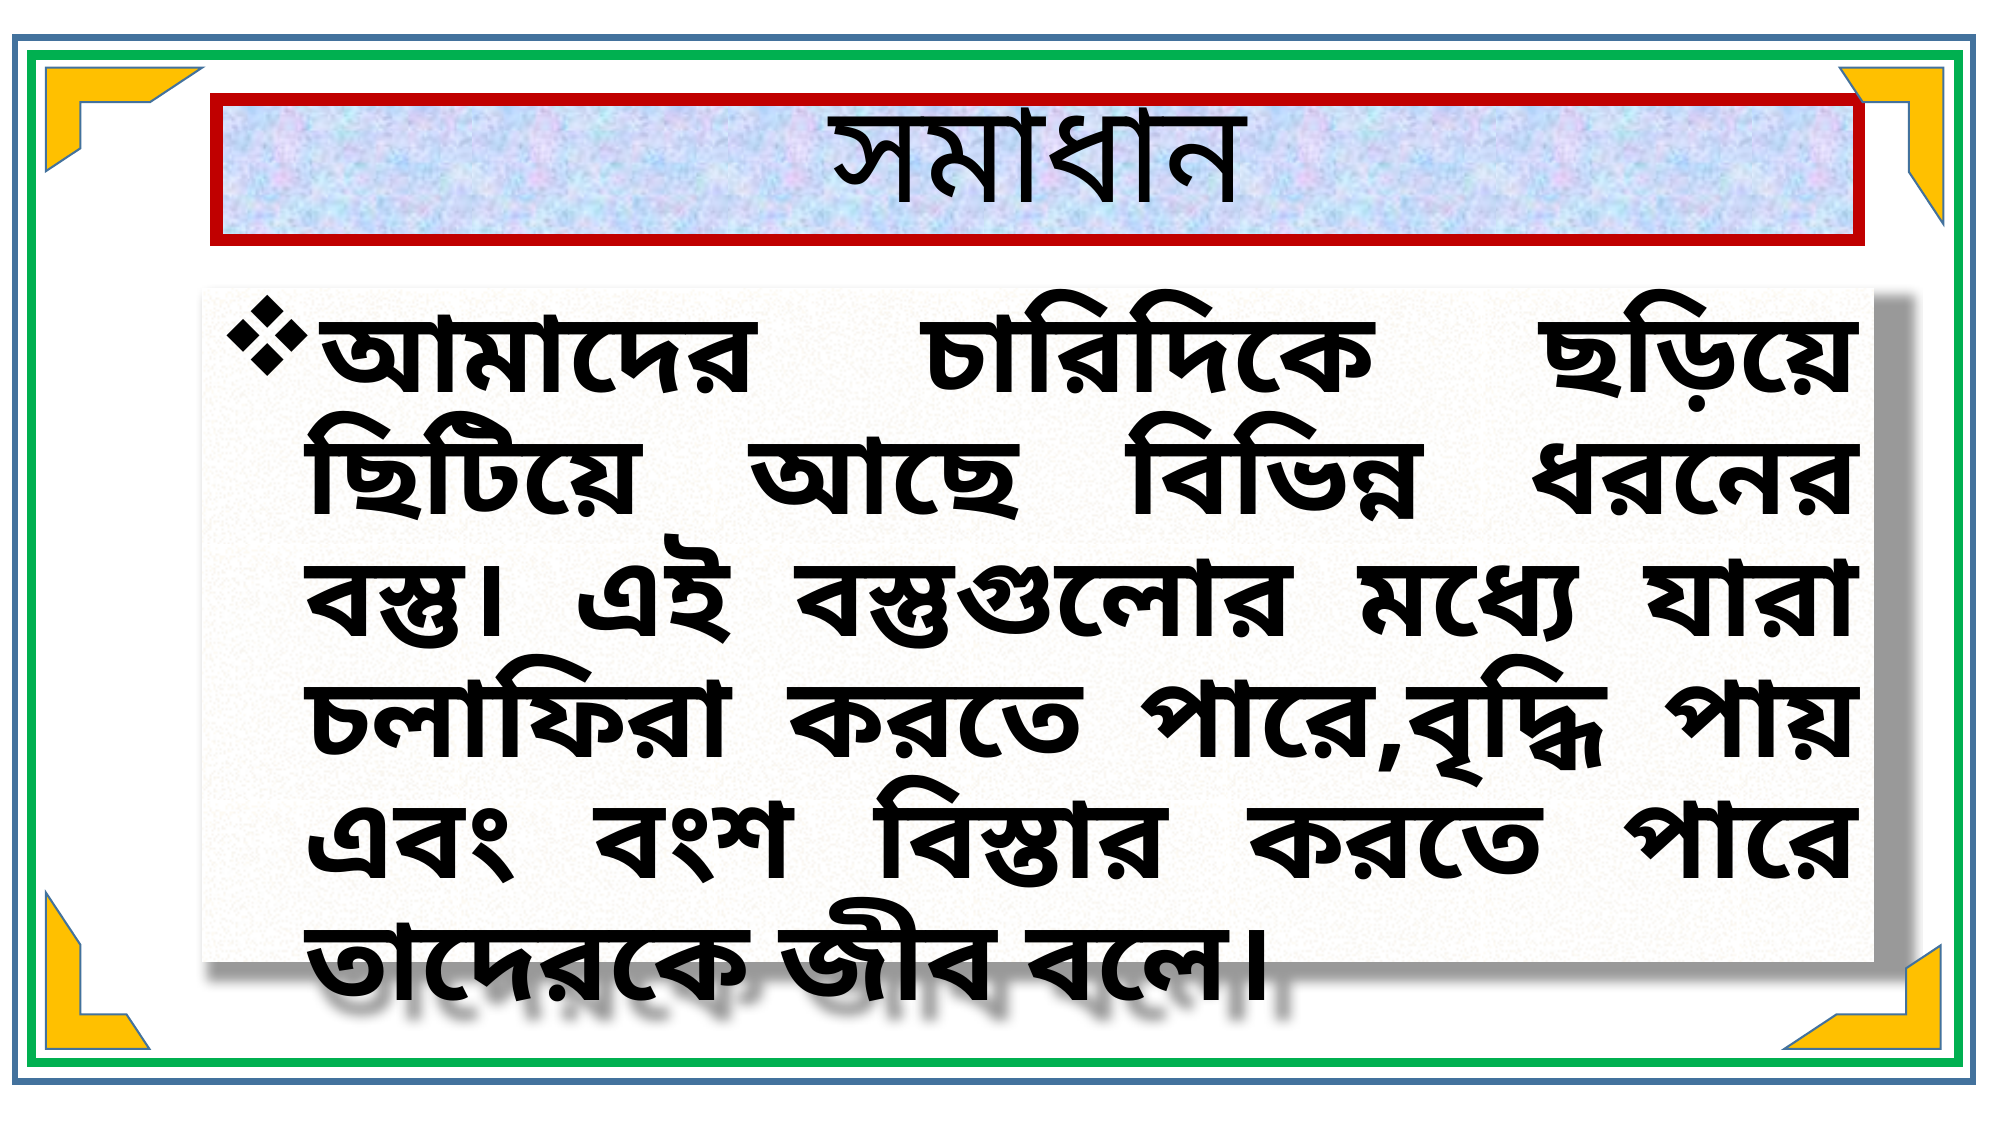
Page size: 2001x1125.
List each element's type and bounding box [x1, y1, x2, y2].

text_box [14, 37, 1974, 1082]
